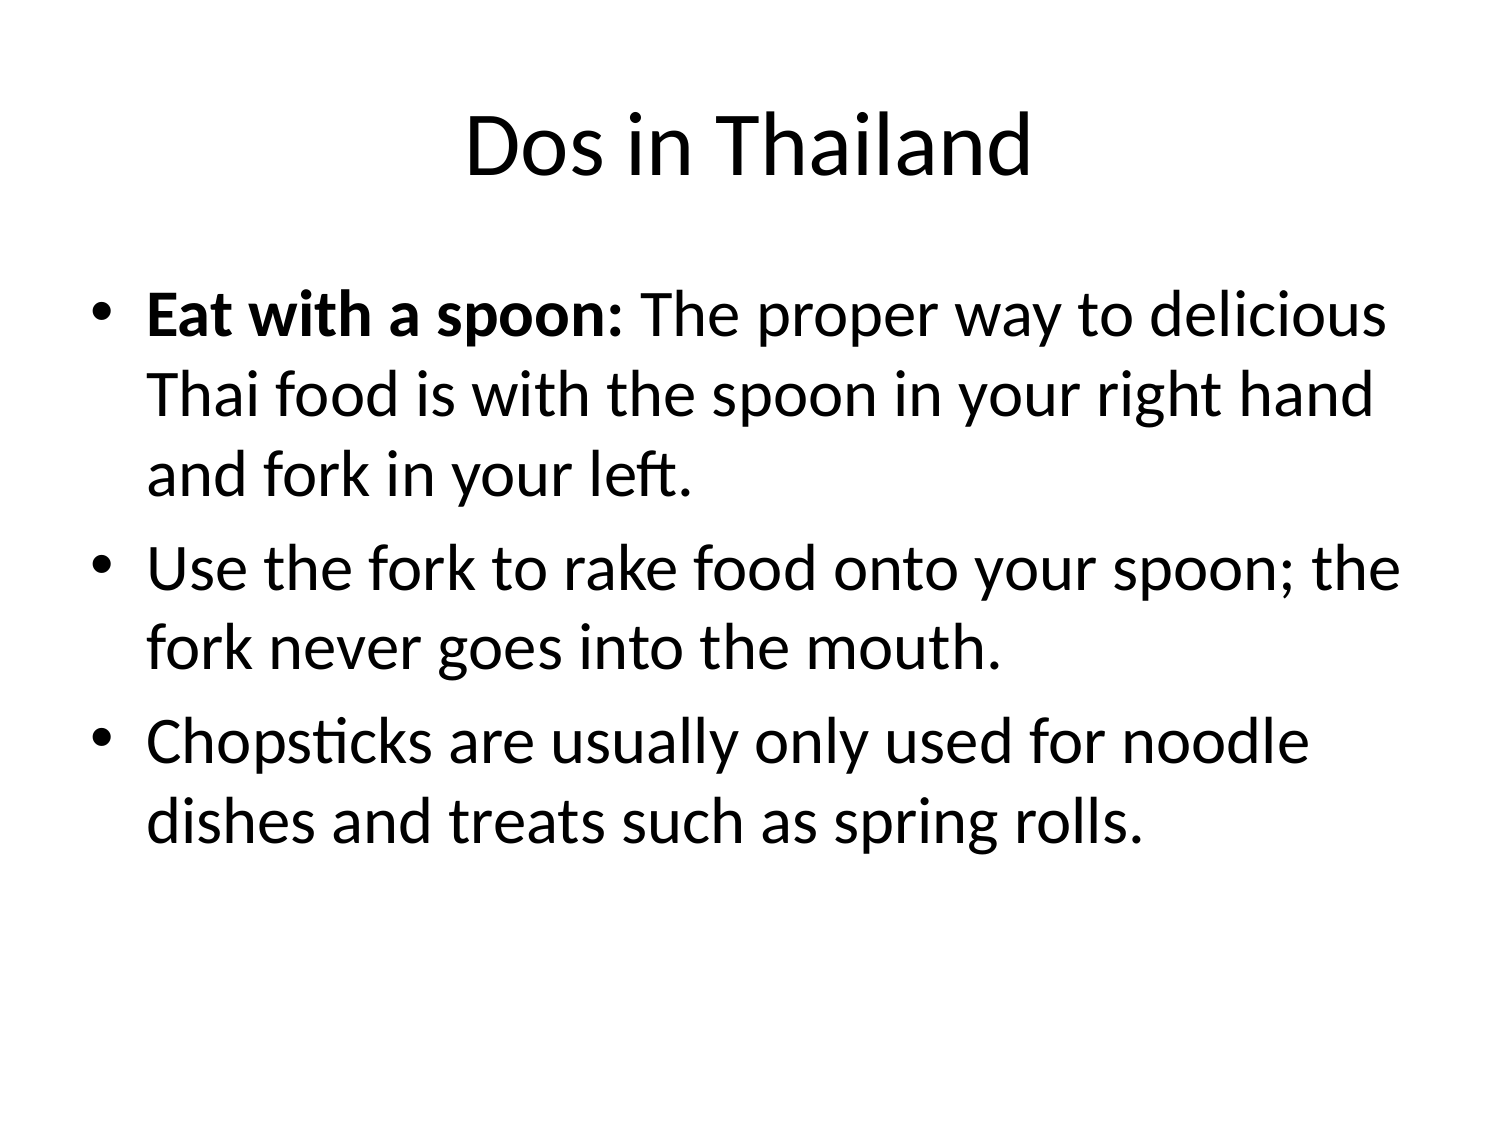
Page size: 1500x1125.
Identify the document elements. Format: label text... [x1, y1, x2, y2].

title Dos in Thailand [75, 45, 1425, 233]
list Eat with a spoon: The proper way to delicious Thai food is with the spoon in your right hand and fork in your left. Use the fork to rake food onto your spoon; the fork never goes into the mouth. Chopsticks are usually only used for noodle dishes and treats such as spring rolls. [75, 262, 1425, 1005]
